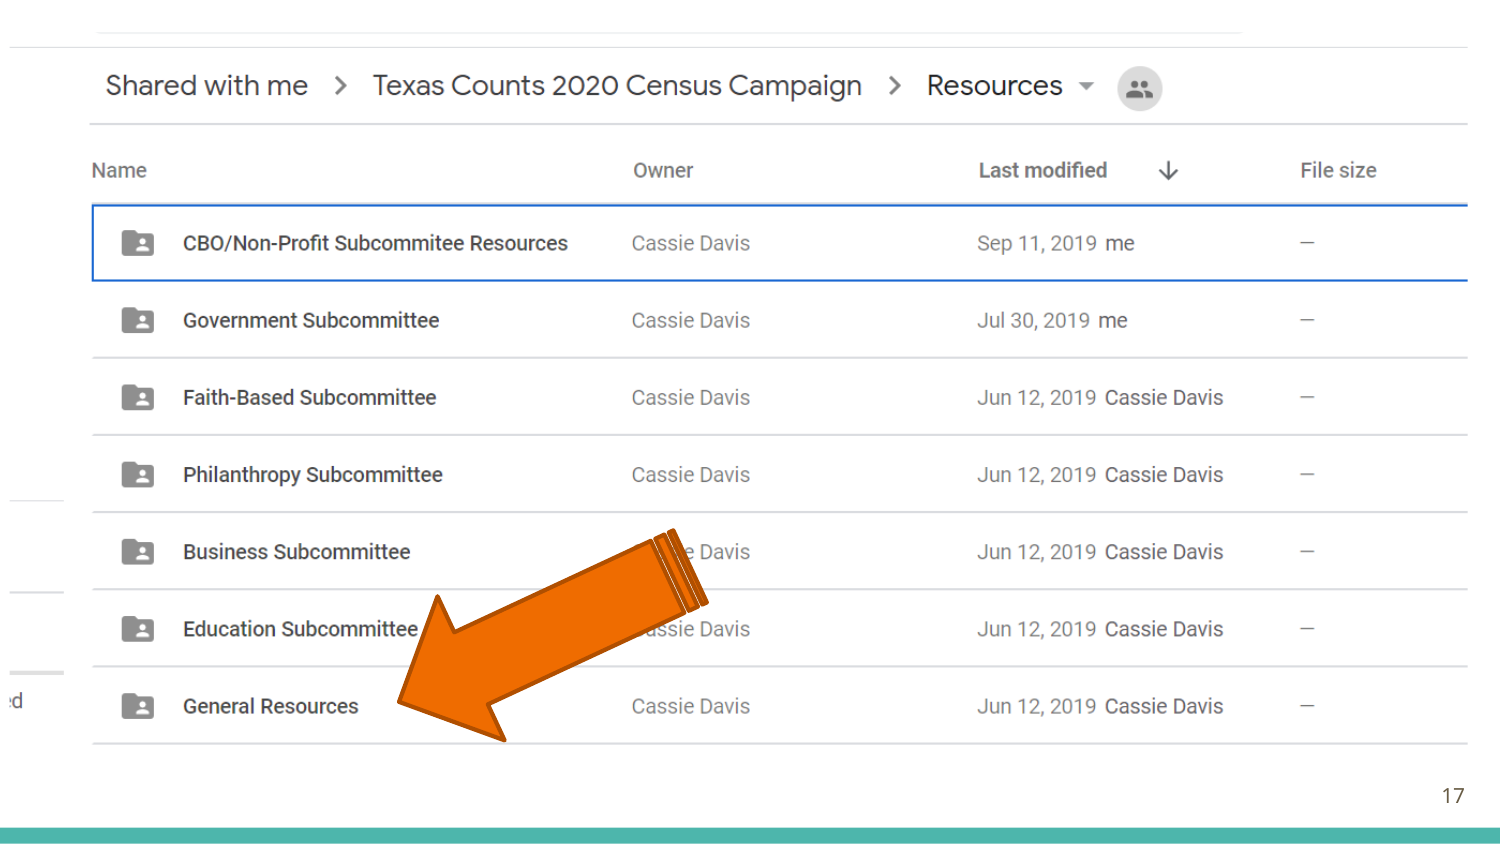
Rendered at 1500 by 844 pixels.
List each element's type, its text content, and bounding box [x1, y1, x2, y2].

slide_number 17 [1389, 764, 1480, 830]
picture [9, 32, 1468, 775]
